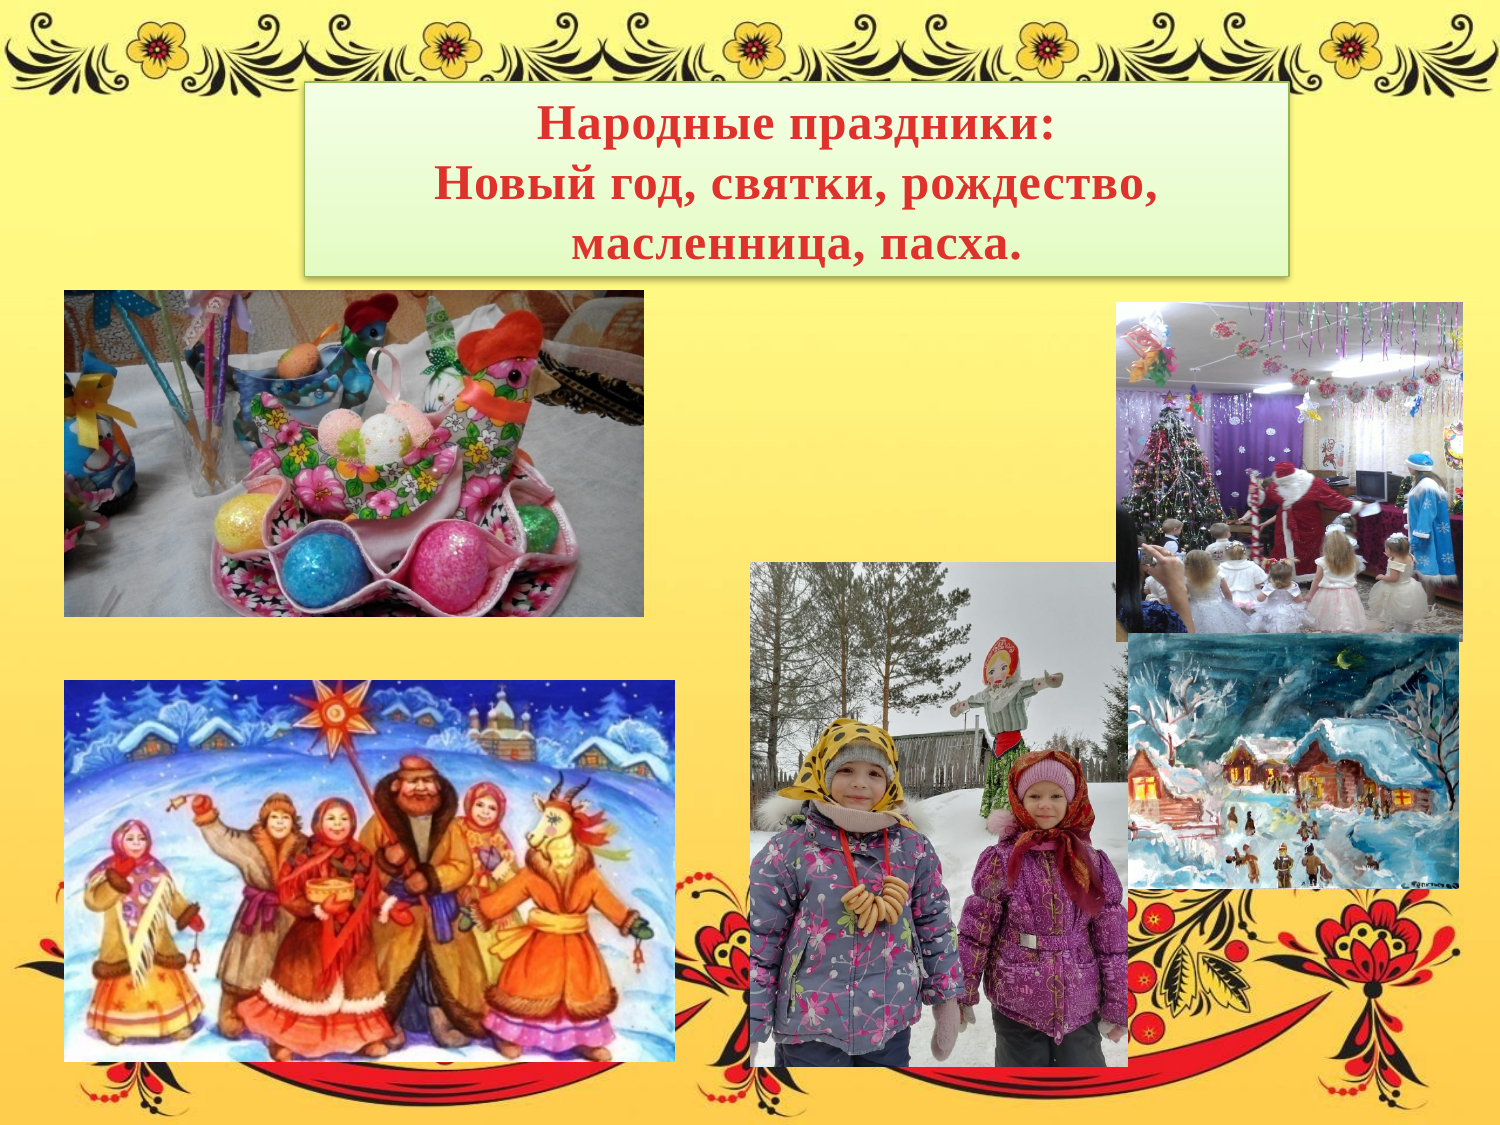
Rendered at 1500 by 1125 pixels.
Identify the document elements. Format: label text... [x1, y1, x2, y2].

text_box Народные праздники: Новый год, святки, рождество, масленница, пасха. [304, 81, 1290, 277]
picture [0, 0, 1500, 1125]
